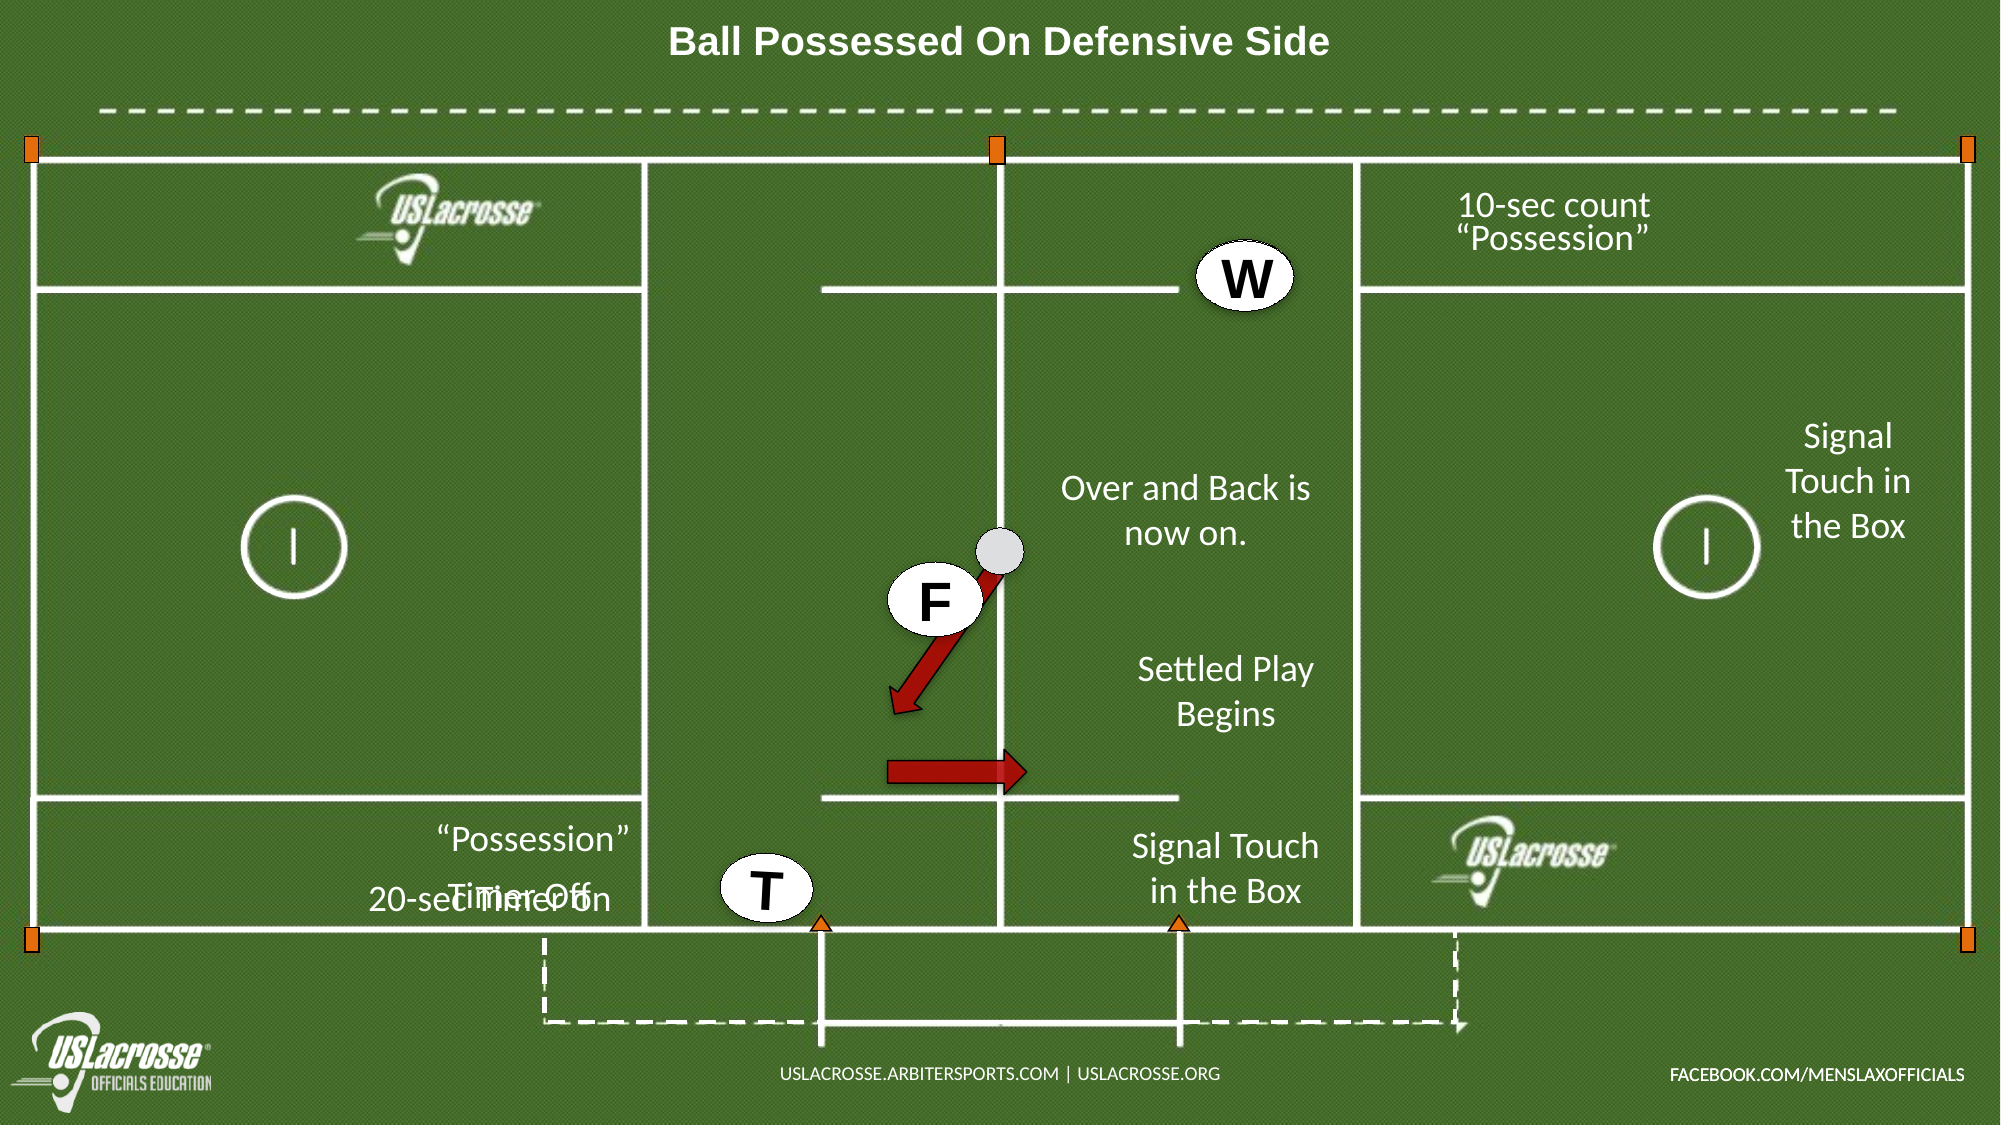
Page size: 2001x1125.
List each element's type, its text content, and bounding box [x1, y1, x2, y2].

picture [0, 0, 2001, 1125]
text_box 10-sec count [1442, 172, 1693, 233]
text_box [981, 580, 999, 600]
text_box Over and Back is now on. [1011, 455, 1361, 561]
text_box F [887, 561, 984, 637]
text_box “Possession” [1440, 205, 1683, 266]
text_box W [1195, 240, 1295, 312]
text_box “Possession” [420, 806, 703, 867]
text_box [888, 642, 959, 715]
text_box [975, 527, 1022, 575]
text_box T [720, 853, 814, 923]
title Ball Possessed On Defensive Side [0, 7, 2000, 72]
text_box [886, 748, 1028, 796]
text_box Signal Touch in the Box [1765, 403, 1931, 553]
text_box Signal Touch in the Box [1113, 813, 1339, 919]
text_box 20-sec Timer on [353, 866, 633, 927]
text_box Settled Play Begins [1113, 636, 1339, 742]
text_box Timer Off [432, 863, 660, 924]
footer USLACROSSE.ARBITERSPORTS.COM | USLACROSSE.ORG [683, 1042, 1317, 1103]
